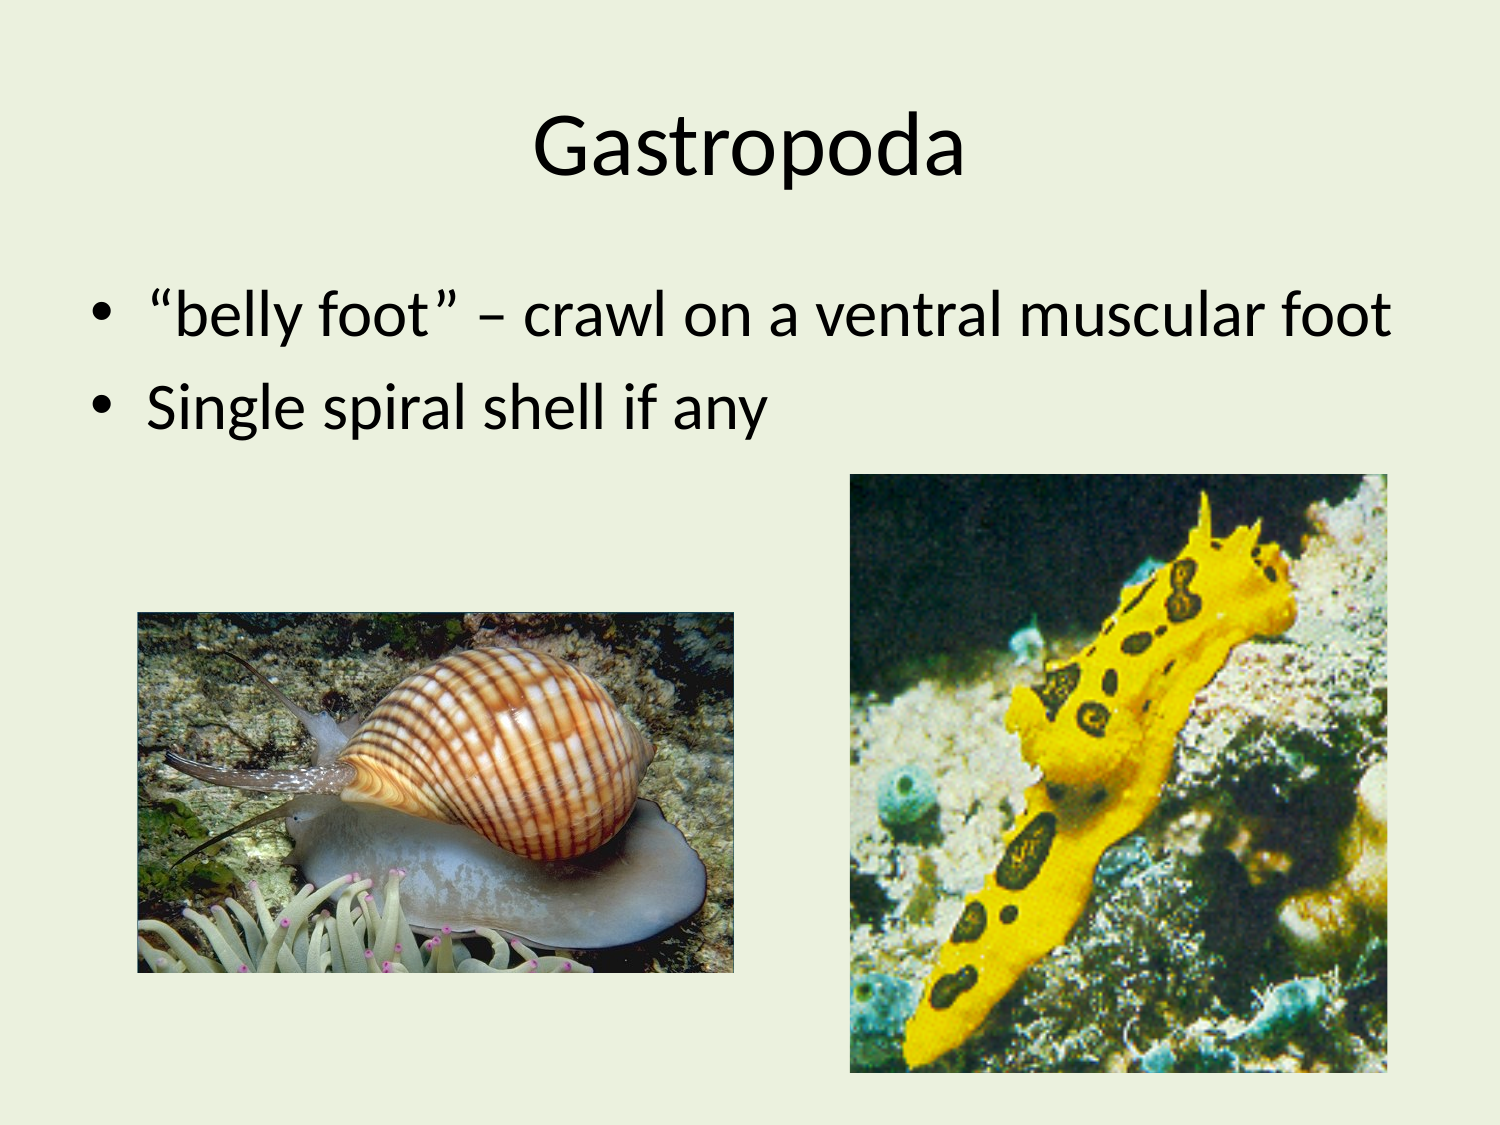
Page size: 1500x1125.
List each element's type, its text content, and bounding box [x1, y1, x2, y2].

picture [849, 474, 1388, 1073]
title Gastropoda [75, 45, 1425, 233]
list “belly foot” – crawl on a ventral muscular foot Single spiral shell if any [75, 262, 1425, 1005]
picture [137, 612, 734, 973]
